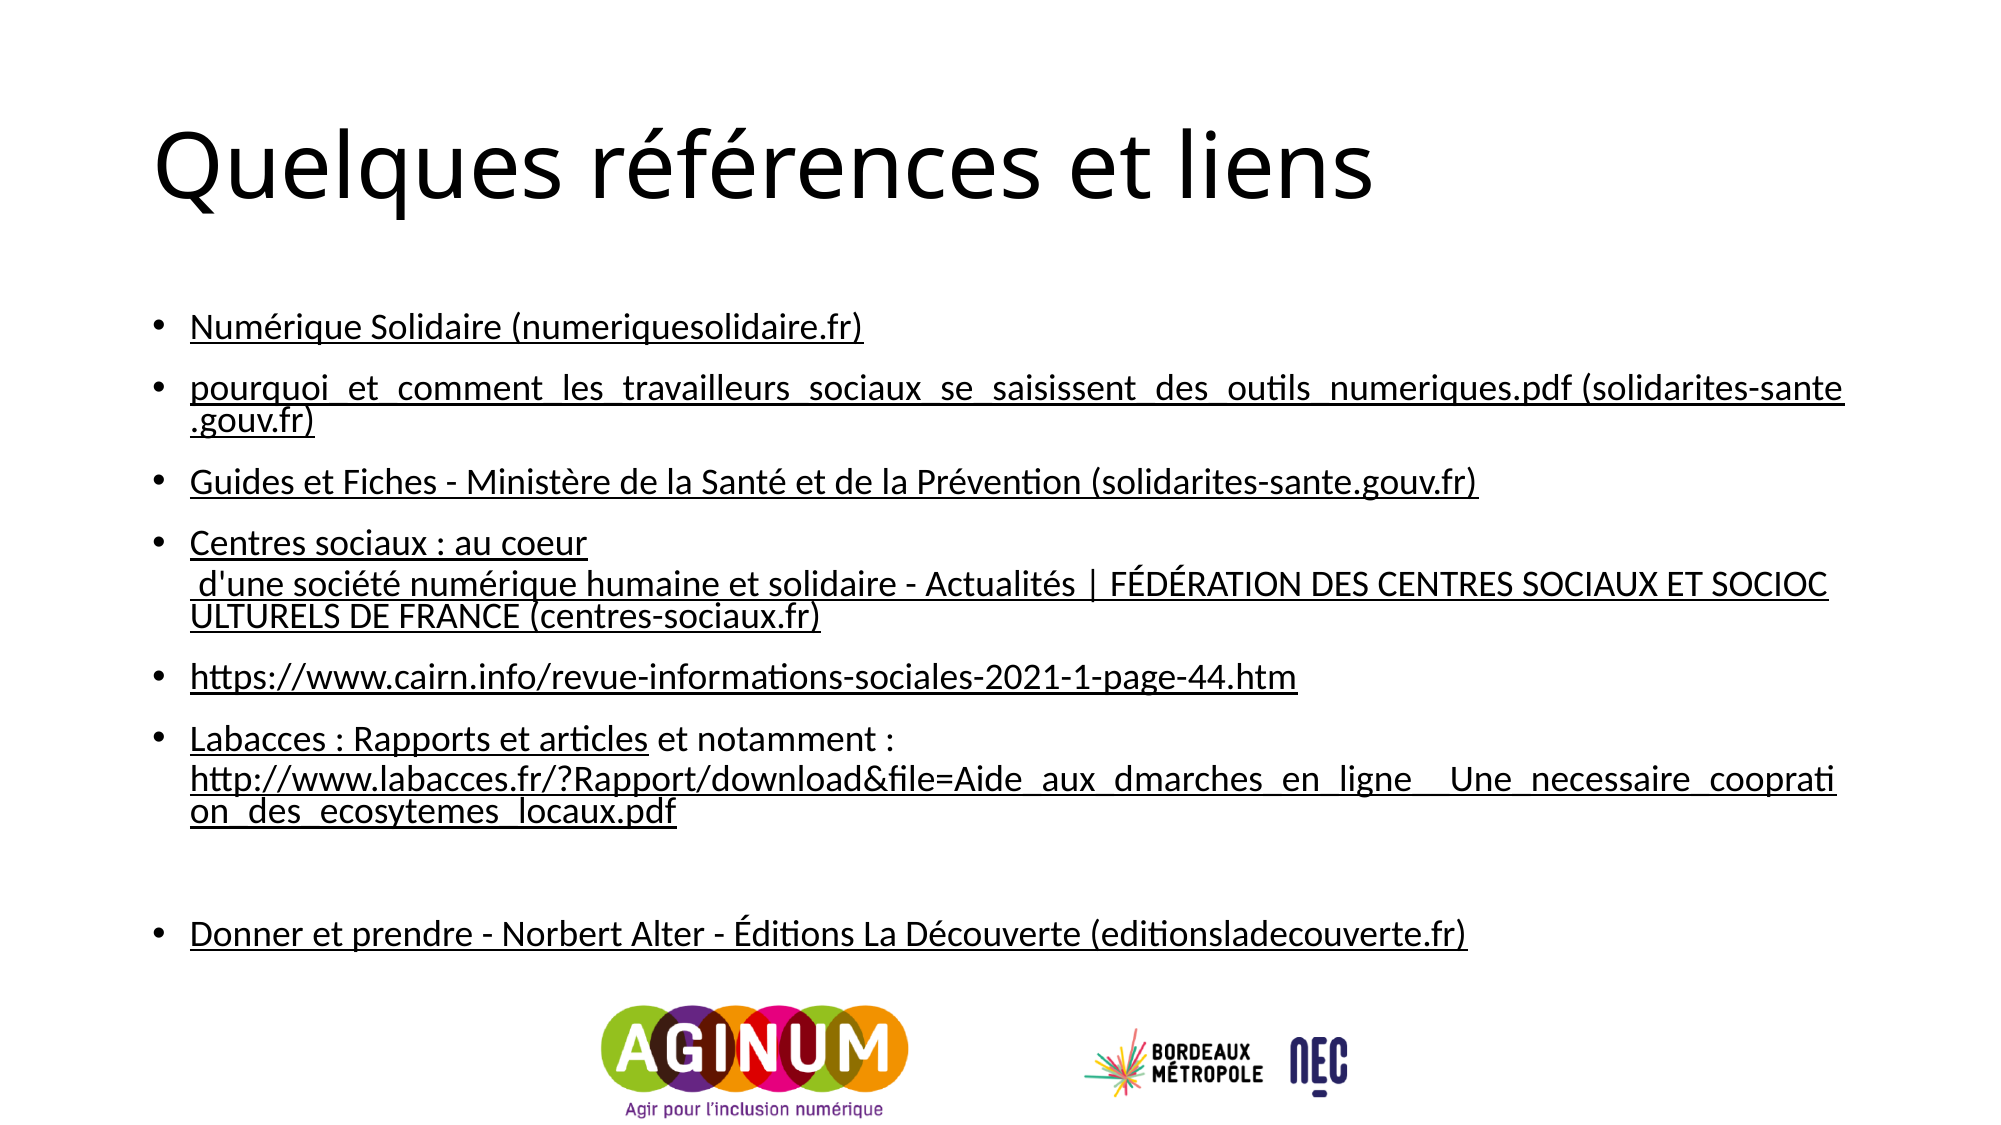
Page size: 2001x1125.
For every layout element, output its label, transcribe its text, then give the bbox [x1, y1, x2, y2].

title Quelques références et liens [137, 59, 1863, 278]
list Numérique Solidaire (numeriquesolidaire.fr) pourquoi_et_comment_les_travailleurs_sociaux_se_saisissent_des_outils_numeriques.pdf (solidarites-sante.gouv.fr) Guides et Fiches - Ministère de la Santé et de la Prévention (solidarites-sante.gouv.fr) Centres sociaux : au coeur d'une société numérique humaine et solidaire - Actualités | FÉDÉRATION DES CENTRES SOCIAUX ET SOCIOCULTURELS DE FRANCE (centres-sociaux.fr) https://www.cairn.info/revue-informations-sociales-2021-1-page-44.htm Labacces : Rapports et articles et notamment : http://www.labacces.fr/?Rapport/download&file=Aide_aux_dmarches_en_ligne__Une_necessaire_coopration_des_ecosytemes_locaux.pdf Donner et prendre - Norbert Alter - Éditions La Découverte (editionsladecouverte.fr) [137, 299, 1863, 1014]
picture [586, 990, 1357, 1125]
